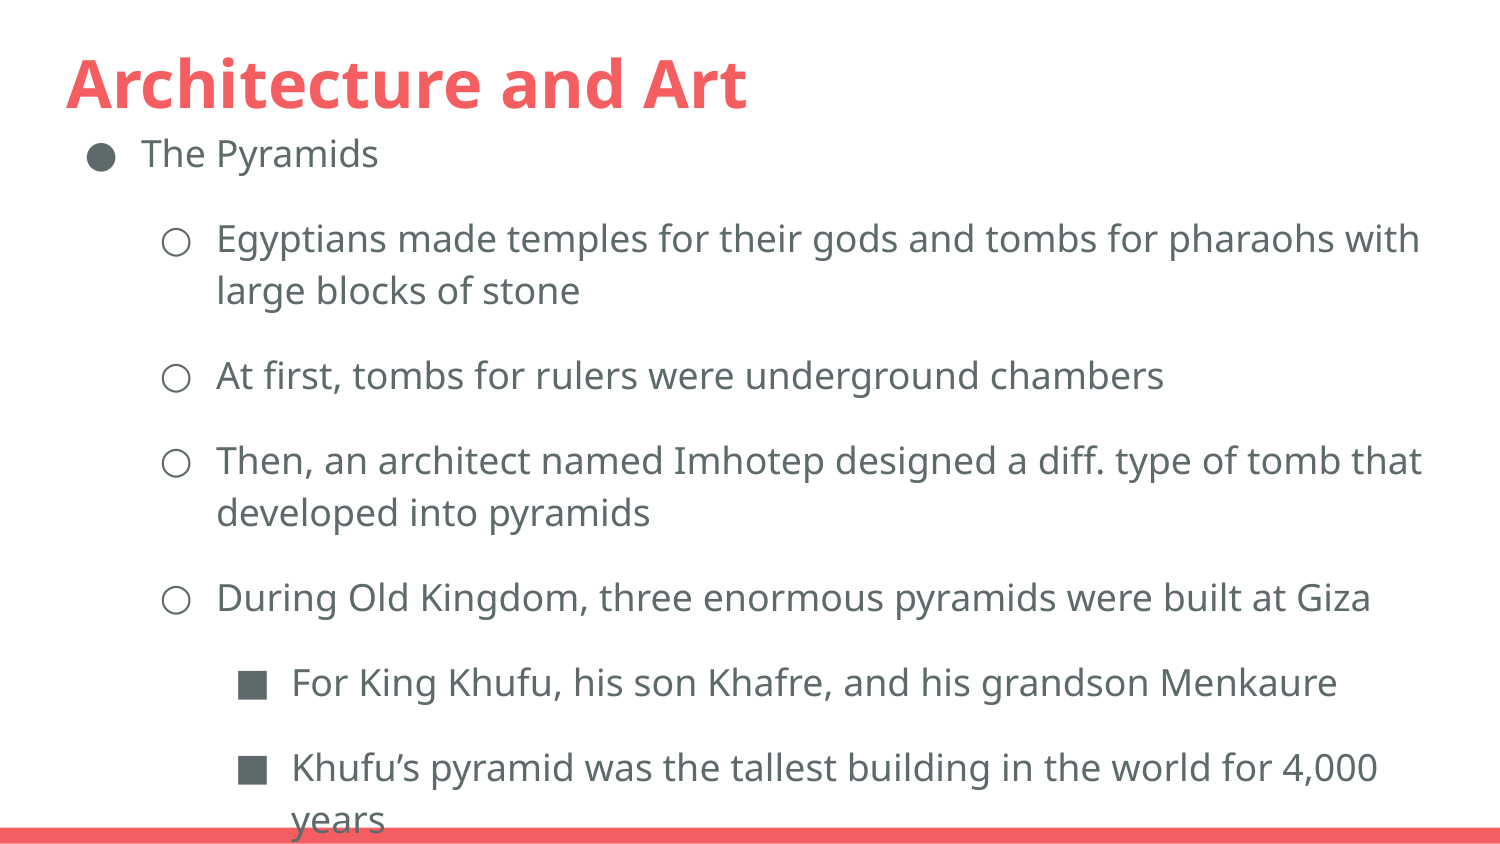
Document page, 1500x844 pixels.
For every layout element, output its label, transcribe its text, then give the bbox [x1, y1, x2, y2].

title Architecture and Art [51, 27, 1449, 108]
list The Pyramids Egyptians made temples for their gods and tombs for pharaohs with large blocks of stone At first, tombs for rulers were underground chambers Then, an architect named Imhotep designed a diff. type of tomb that developed into pyramids During Old Kingdom, three enormous pyramids were built at Giza For King Khufu, his son Khafre, and his grandson Menkaure Khufu’s pyramid was the tallest building in the world for 4,000 years The famous sphinx statue guarded the pyramids These projects required thousands of laborers Egyptians also carved monuments into the sides of cliffs [51, 108, 1449, 669]
